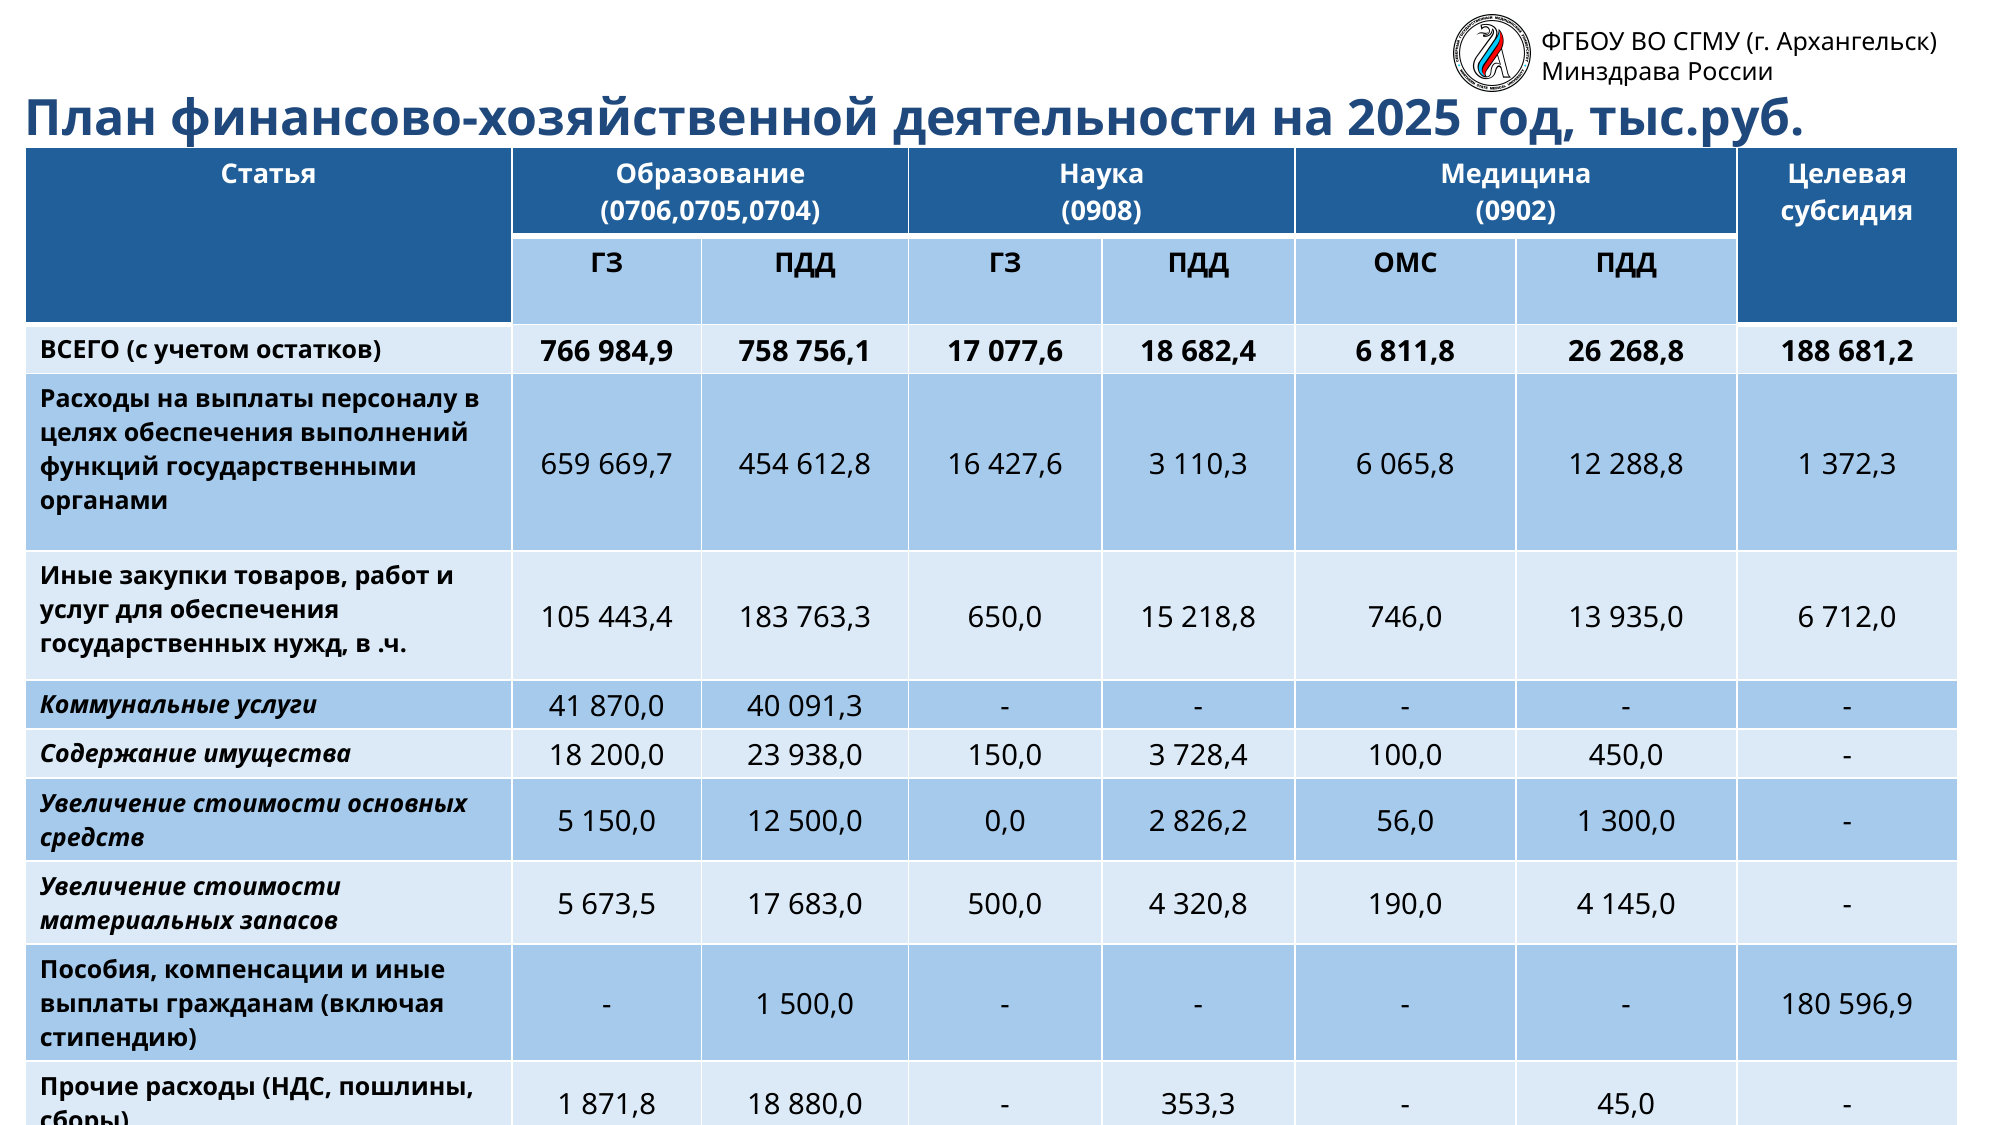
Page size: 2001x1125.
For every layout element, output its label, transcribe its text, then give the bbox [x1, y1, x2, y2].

table_cell 12 500,0 [702, 779, 908, 860]
table_cell - [513, 945, 701, 1060]
table_cell 13 935,0 [1517, 552, 1736, 679]
table_cell 56,0 [1296, 779, 1515, 860]
table_cell 4 145,0 [1517, 862, 1736, 943]
table_cell 450,0 [1517, 730, 1736, 777]
table_cell ПДД [1517, 239, 1736, 324]
table_cell Содержание имущества [26, 730, 511, 777]
table_header Наука (0908) [909, 172, 1294, 233]
table_cell 353,3 [1103, 1062, 1294, 1125]
table_cell - [1738, 779, 1957, 860]
table_header Целевая субсидия [1738, 172, 1957, 322]
table_cell Увеличение стоимости основных средств [26, 779, 511, 860]
table_cell 454 612,8 [702, 374, 908, 550]
table_cell - [909, 1062, 1101, 1125]
table_cell Пособия, компенсации и иные выплаты гражданам (включая стипендию) [26, 945, 511, 1060]
table_cell ВСЕГО (с учетом остатков) [26, 327, 511, 373]
table_cell 6 811,8 [1296, 325, 1515, 373]
table_cell - [1517, 681, 1736, 728]
table_cell 659 669,7 [513, 374, 701, 550]
table_cell 1 500,0 [702, 945, 908, 1060]
table_cell - [1738, 681, 1957, 728]
table_cell 15 218,8 [1103, 552, 1294, 679]
table_cell Иные закупки товаров, работ и услуг для обеспечения государственных нужд, в .ч. [26, 552, 511, 679]
table_cell 1 871,8 [513, 1062, 701, 1125]
table_cell - [1296, 1062, 1515, 1125]
table_cell 758 756,1 [702, 325, 908, 373]
table_cell 16 427,6 [909, 374, 1101, 550]
table_cell 6 712,0 [1738, 552, 1957, 679]
table_cell 17 077,6 [909, 325, 1101, 373]
table_cell 12 288,8 [1517, 374, 1736, 550]
table_cell ГЗ [909, 239, 1101, 324]
table_cell 40 091,3 [702, 681, 908, 728]
table_cell 23 938,0 [702, 730, 908, 777]
table_cell 26 268,8 [1517, 325, 1736, 373]
table_cell ОМС [1296, 239, 1515, 324]
table_cell 6 065,8 [1296, 374, 1515, 550]
table_cell - [1517, 945, 1736, 1060]
table_header Медицина (0902) [1296, 172, 1736, 233]
table_header Образование (0706,0705,0704) [513, 172, 908, 233]
table_cell - [1103, 681, 1294, 728]
table_cell 0,0 [909, 779, 1101, 860]
table_cell 150,0 [909, 730, 1101, 777]
table_cell Увеличение стоимости материальных запасов [26, 862, 511, 943]
table_cell 650,0 [909, 552, 1101, 679]
table_cell - [1738, 1062, 1957, 1125]
table_cell 17 683,0 [702, 862, 908, 943]
table_cell 180 596,9 [1738, 945, 1957, 1060]
table_cell - [1738, 730, 1957, 777]
table_cell 5 150,0 [513, 779, 701, 860]
table_cell ПДД [1103, 239, 1294, 324]
table_cell 18 880,0 [702, 1062, 908, 1125]
table_cell ПДД [702, 239, 908, 324]
table_cell 1 372,3 [1738, 374, 1957, 550]
table_cell ГЗ [513, 239, 701, 324]
table_cell - [1738, 862, 1957, 943]
table_cell 100,0 [1296, 730, 1515, 777]
table_cell - [1296, 945, 1515, 1060]
table_cell 190,0 [1296, 862, 1515, 943]
table_cell Расходы на выплаты персоналу в целях обеспечения выполнений функций государственными органами [26, 374, 511, 550]
text_box План финансово-хозяйственной деятельности на 2025 год, тыс.руб. [24, 92, 2000, 172]
table_cell 5 673,5 [513, 862, 701, 943]
table_cell 18 682,4 [1103, 325, 1294, 373]
table_cell 105 443,4 [513, 552, 701, 679]
table_cell 766 984,9 [513, 325, 701, 373]
table_cell 188 681,2 [1738, 327, 1957, 373]
table_cell 45,0 [1517, 1062, 1736, 1125]
table_cell - [909, 681, 1101, 728]
table_cell 2 826,2 [1103, 779, 1294, 860]
table_cell 746,0 [1296, 552, 1515, 679]
table_cell 183 763,3 [702, 552, 908, 679]
table_cell 3 728,4 [1103, 730, 1294, 777]
table_cell 500,0 [909, 862, 1101, 943]
table_cell 18 200,0 [513, 730, 701, 777]
picture [1453, 14, 1531, 92]
table_header Статья [26, 172, 511, 322]
table_cell - [1296, 681, 1515, 728]
table_cell Коммунальные услуги [26, 681, 511, 728]
table_cell Прочие расходы (НДС, пошлины, сборы) [26, 1062, 511, 1125]
table_cell 1 300,0 [1517, 779, 1736, 860]
table_cell - [1103, 945, 1294, 1060]
table_cell 3 110,3 [1103, 374, 1294, 550]
table_cell 4 320,8 [1103, 862, 1294, 943]
table_cell - [909, 945, 1101, 1060]
table_cell 41 870,0 [513, 681, 701, 728]
